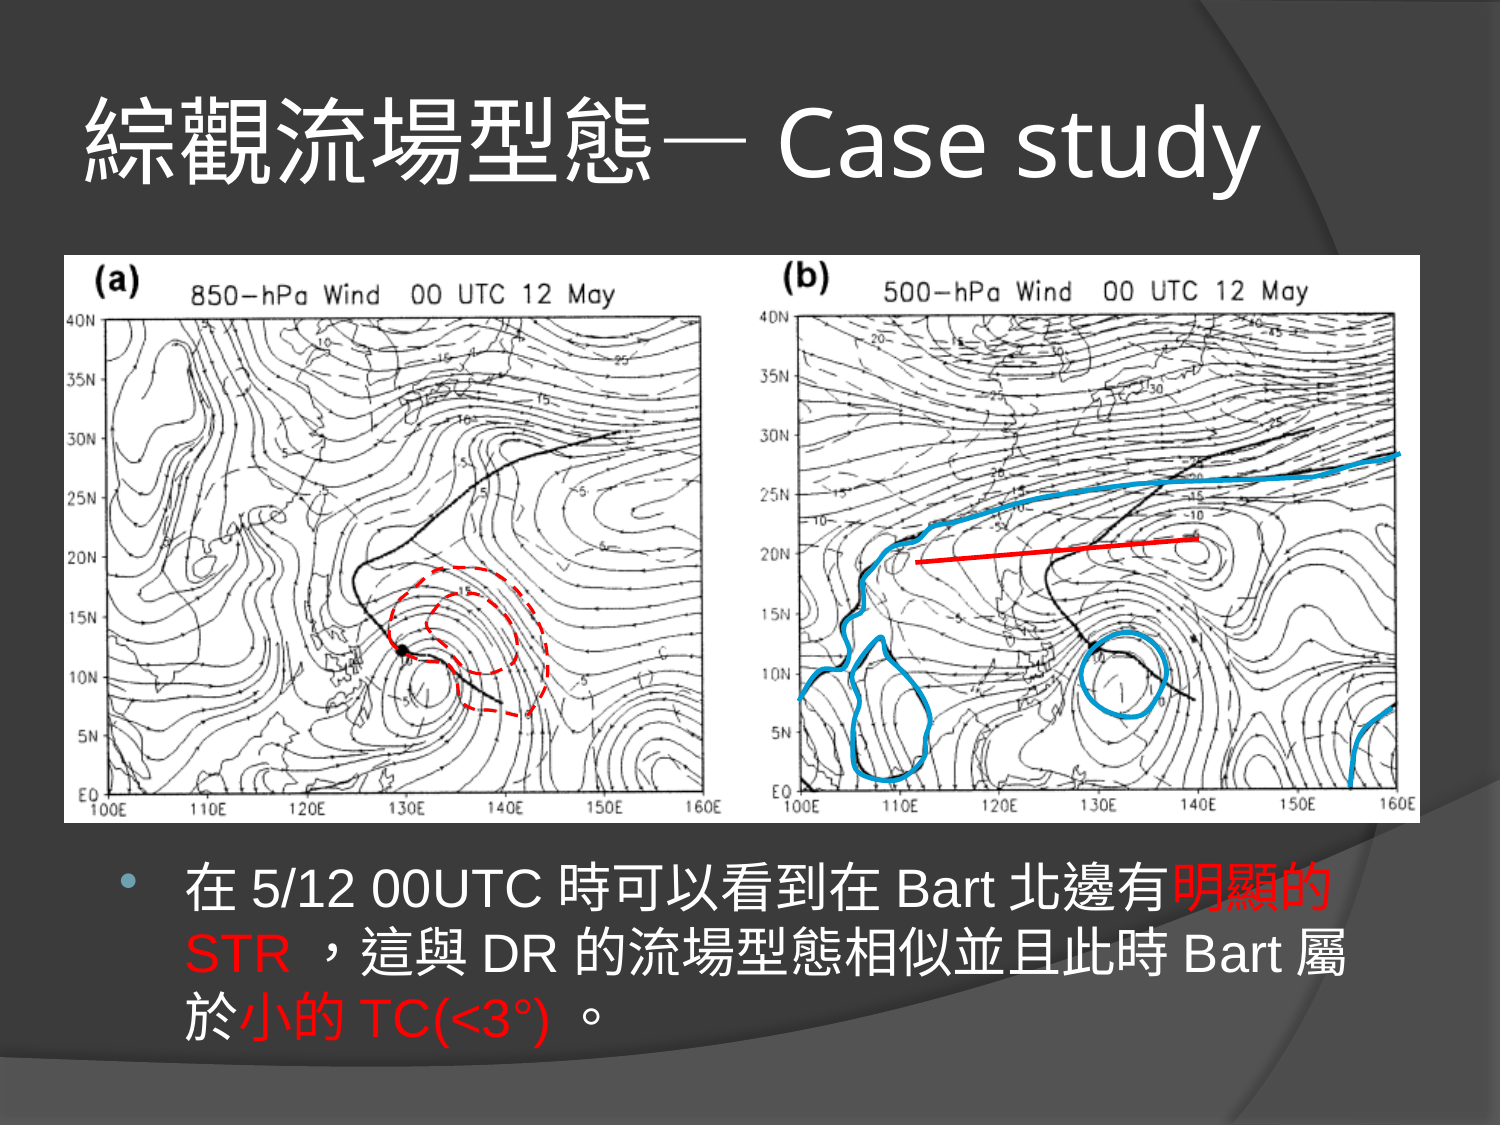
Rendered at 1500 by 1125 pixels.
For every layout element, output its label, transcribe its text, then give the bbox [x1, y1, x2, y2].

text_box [915, 538, 1200, 563]
list 在5/12 00UTC時可以看到在Bart北邊有明顯的STR，這與DR的流場型態相似並且此時Bart屬於小的TC(<3°)。 [100, 846, 1388, 1071]
title 綜觀流場型態—Case study [75, 45, 1300, 233]
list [64, 255, 1420, 823]
